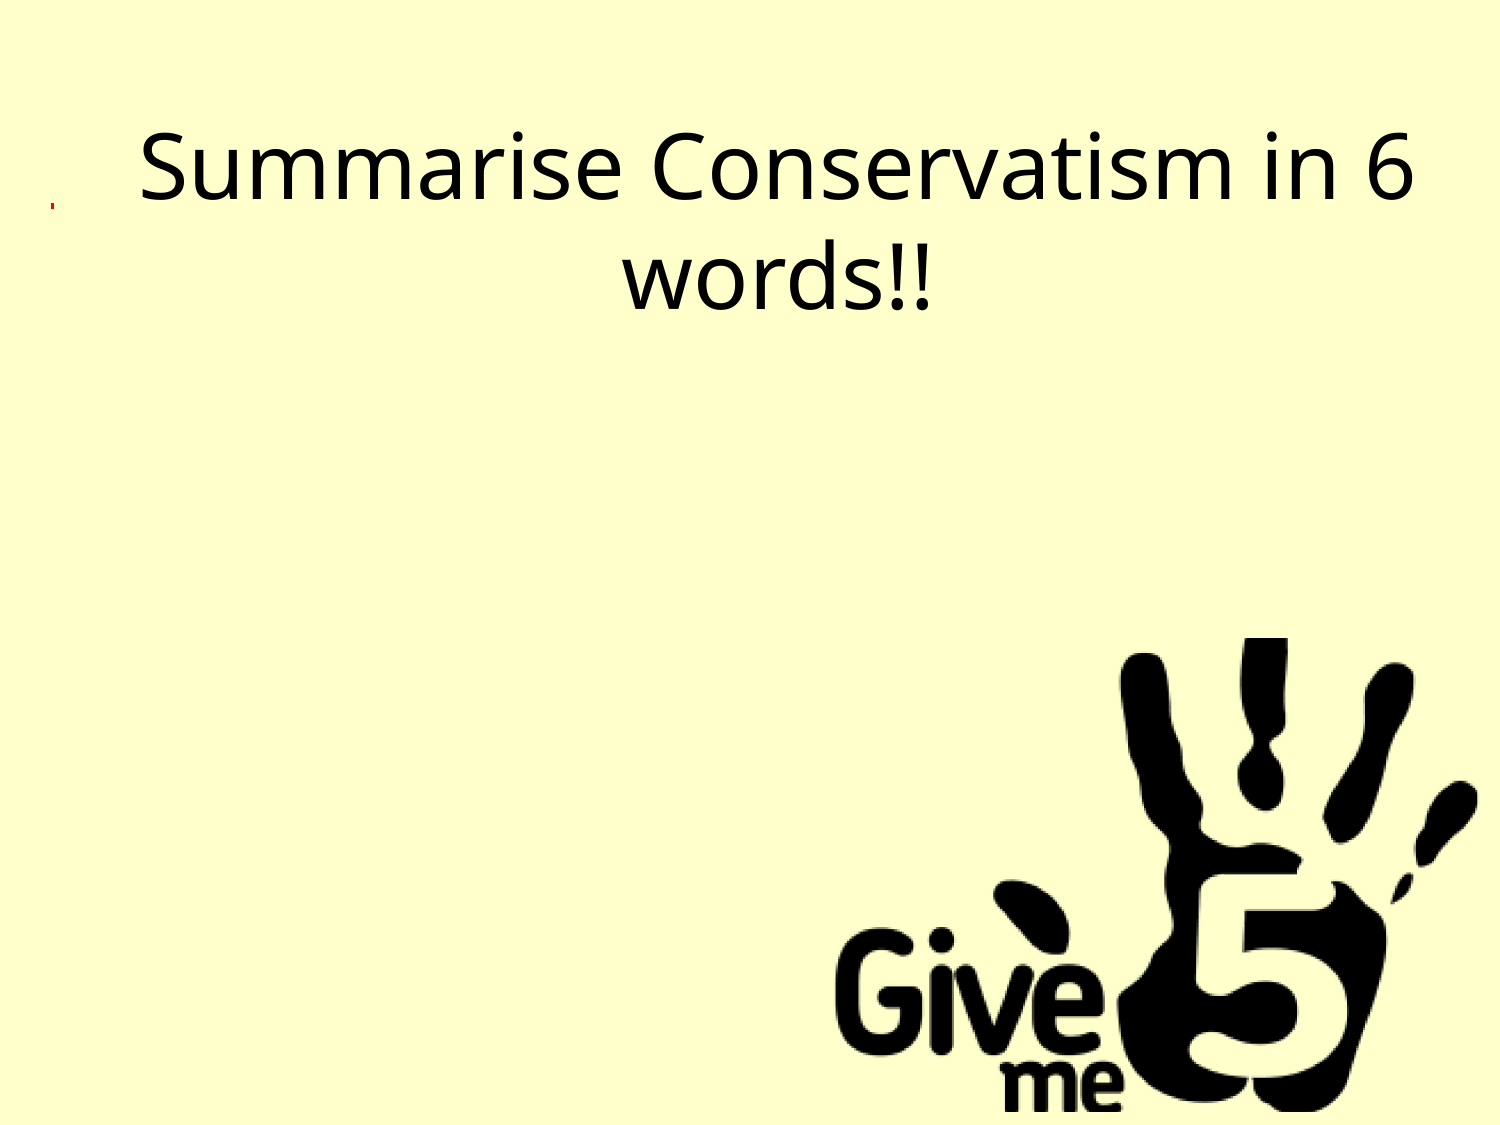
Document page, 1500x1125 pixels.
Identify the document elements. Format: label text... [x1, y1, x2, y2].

picture [816, 638, 1500, 1112]
list Summarise Conservatism in 6 words!! [53, 99, 1500, 1088]
